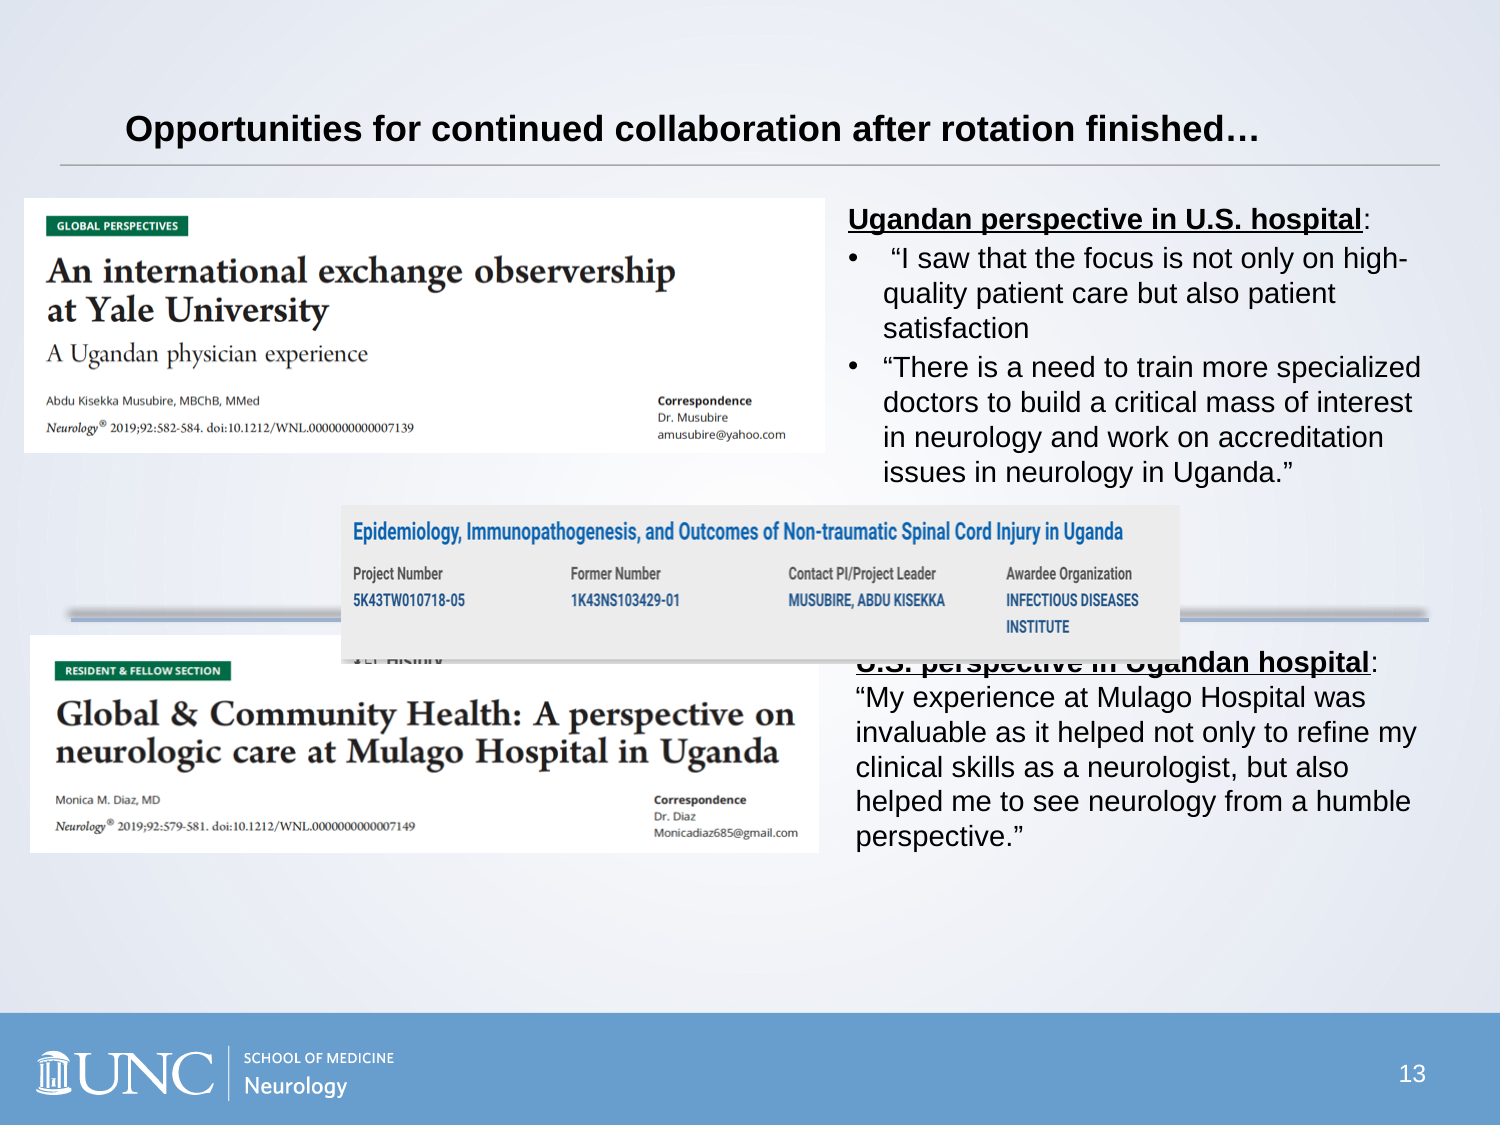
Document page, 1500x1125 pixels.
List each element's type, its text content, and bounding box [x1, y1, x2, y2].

picture [30, 504, 1181, 853]
picture [23, 198, 825, 453]
text_box Ugandan perspective in U.S. hospital: “I saw that the focus is not only on high-quality patient care but also patient satisfaction “There is a need to train more specialized doctors to build a critical mass of interest in neurology and work on accreditation issues in neurology in Uganda.” [833, 193, 1451, 566]
picture [12, 1010, 425, 1122]
title Opportunities for continued collaboration after rotation finished… [124, 70, 1401, 157]
text_box U.S. perspective in Ugandan hospital: “My experience at Mulago Hospital was invaluable as it helped not only to refine my clinical skills as a neurologist, but also helped me to see neurology from a humble perspective.” [840, 635, 1458, 895]
